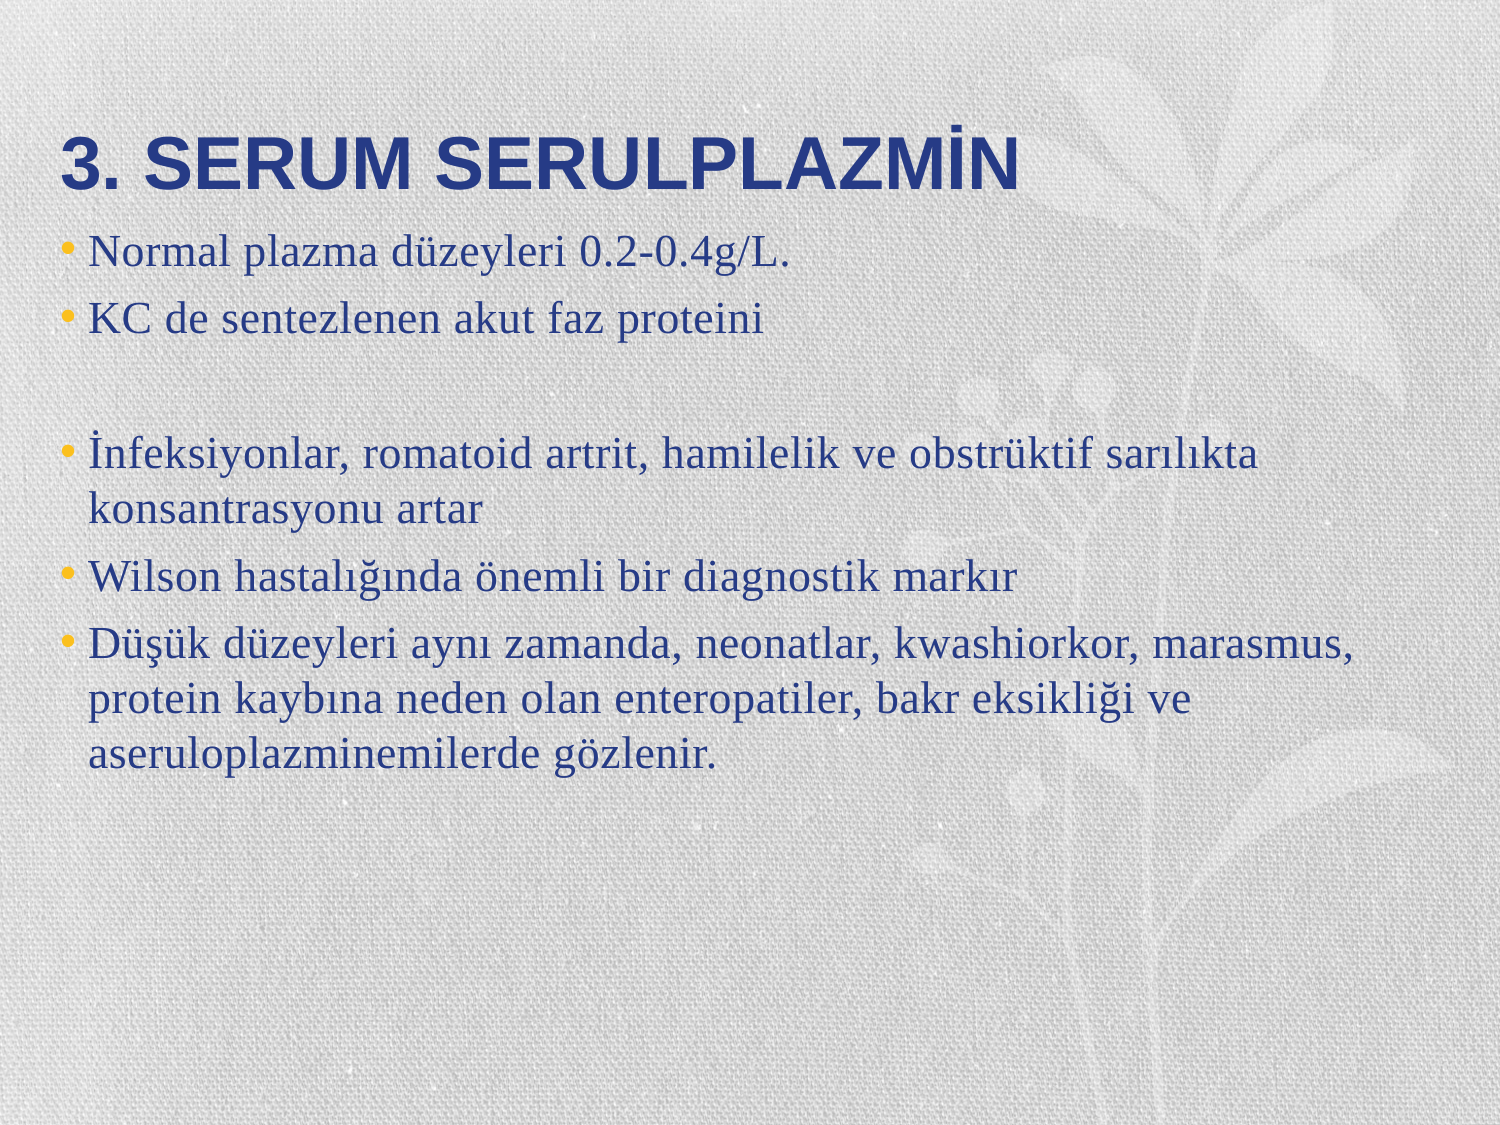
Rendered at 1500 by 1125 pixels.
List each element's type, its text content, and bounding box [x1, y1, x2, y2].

title 3. SERUM SERULPLAZMİN [45, 37, 1455, 213]
list Normal plazma düzeyleri 0.2-0.4g/L. KC de sentezlenen akut faz proteini İnfeksiyonlar, romatoid artrit, hamilelik ve obstrüktif sarılıkta konsantrasyonu artar Wilson hastalığında önemli bir diagnostik markır Düşük düzeyleri aynı zamanda, neonatlar, kwashiorkor, marasmus, protein kaybına neden olan enteropatiler, bakr eksikliği ve aseruloplazminemilerde gözlenir. [45, 213, 1455, 1023]
